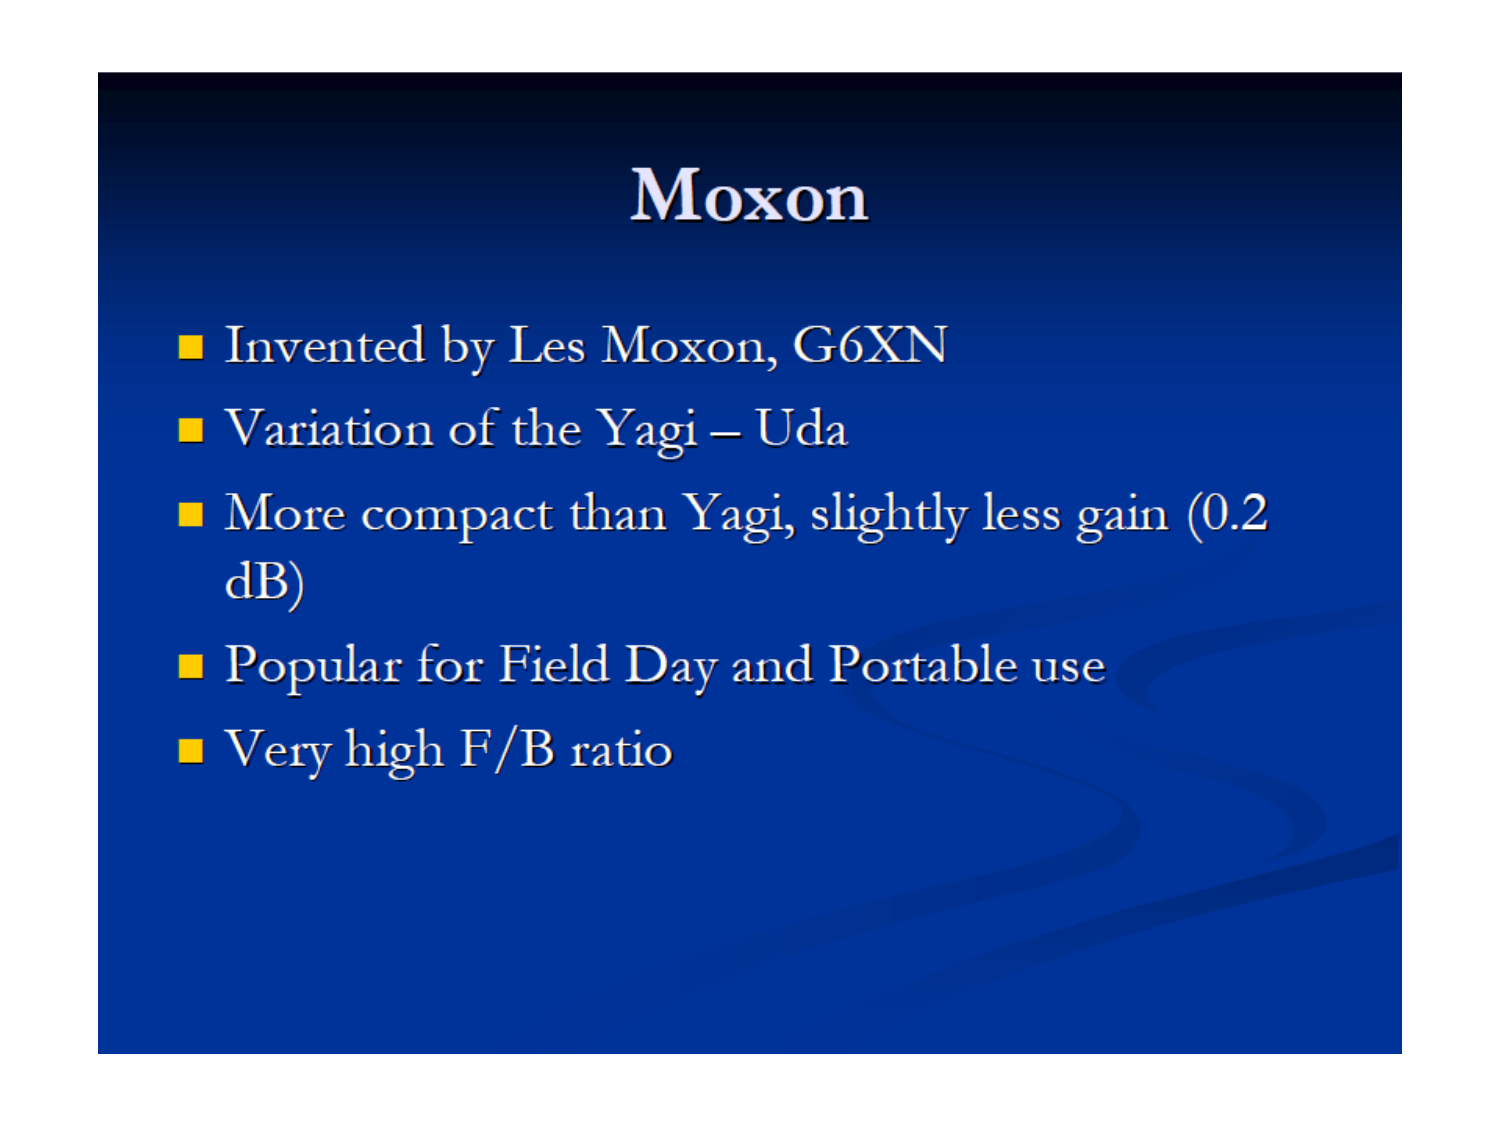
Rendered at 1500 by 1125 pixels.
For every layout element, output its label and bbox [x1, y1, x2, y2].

picture [98, 71, 1402, 1054]
